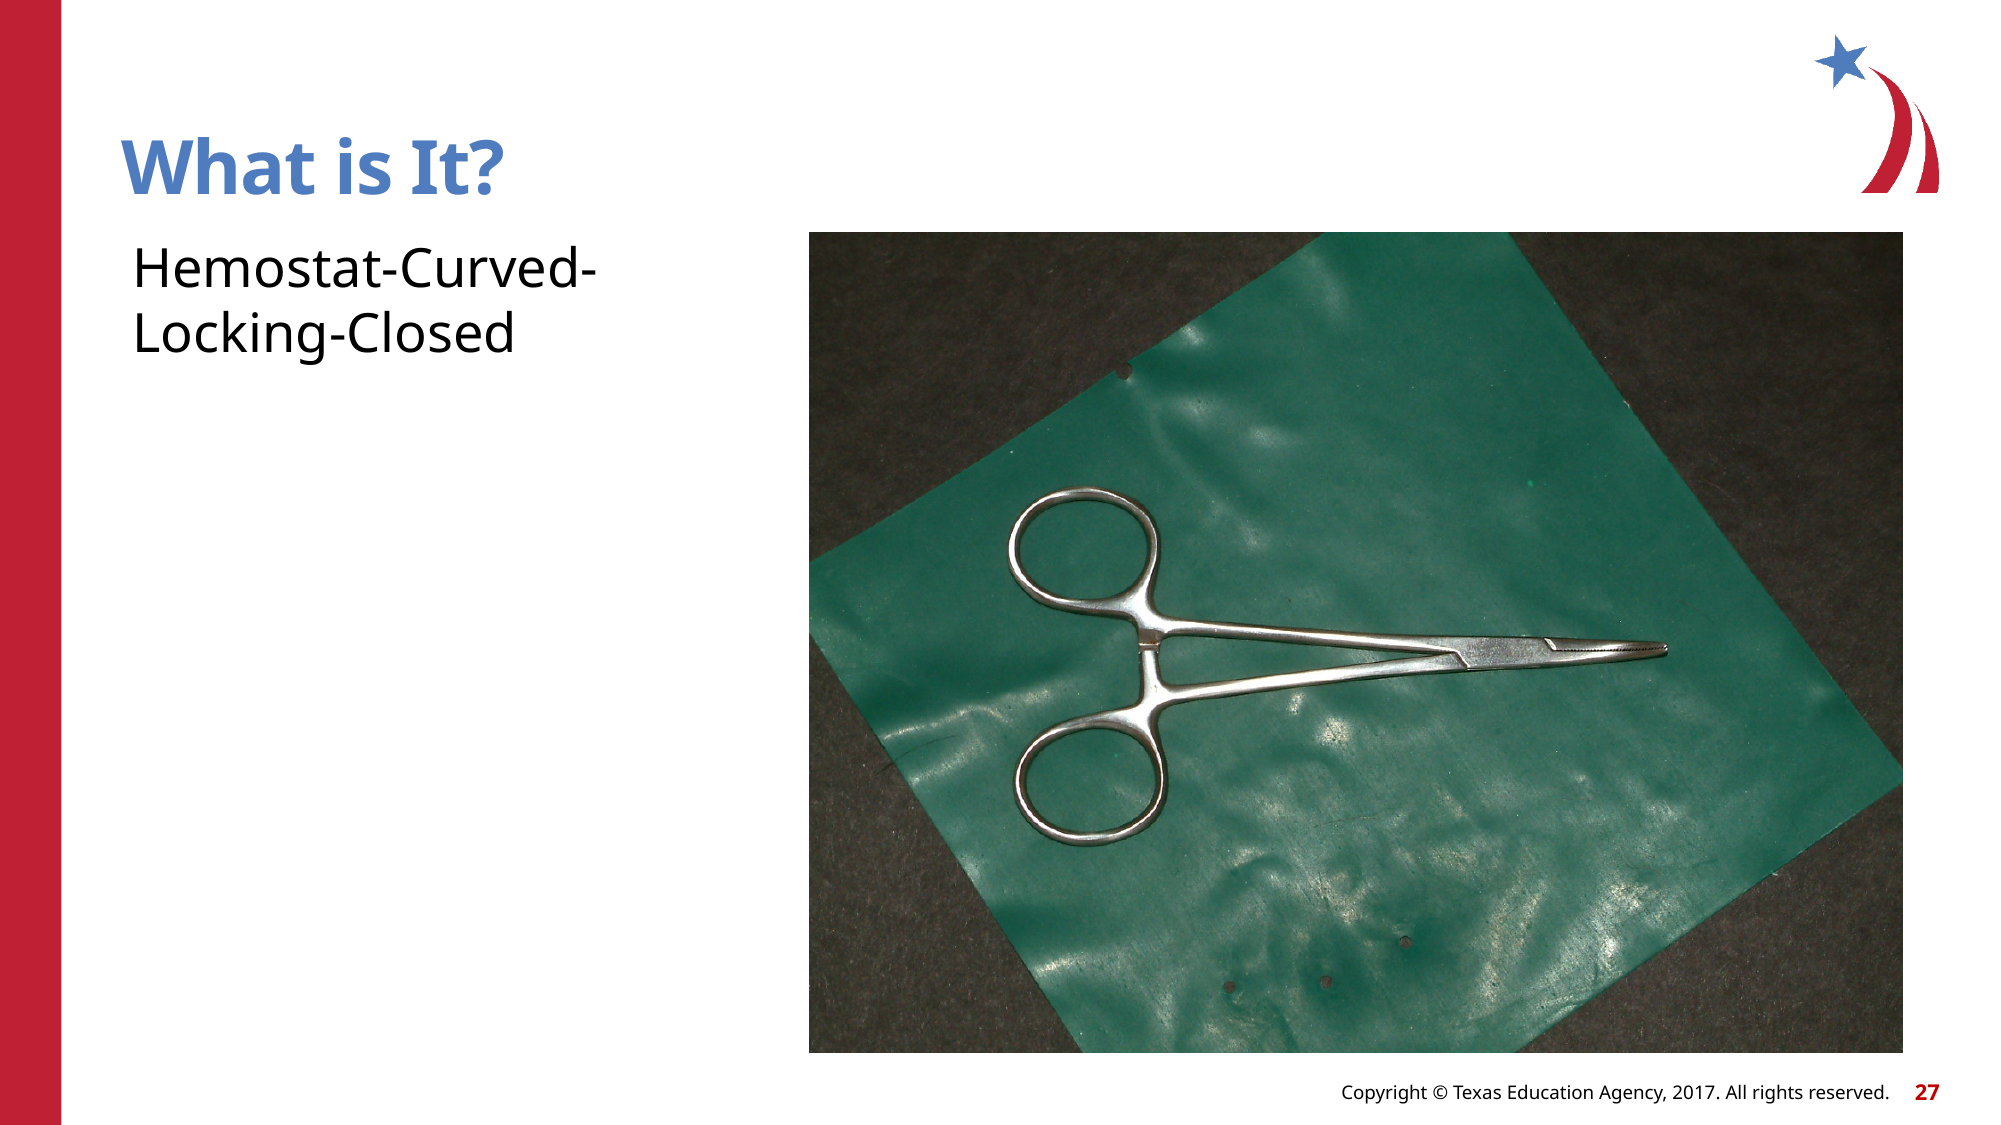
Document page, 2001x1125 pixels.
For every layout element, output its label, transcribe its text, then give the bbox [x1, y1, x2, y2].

title What is It? [121, 66, 1772, 211]
picture [1814, 34, 1939, 193]
list Hemostat-Curved-Locking-Closed [132, 233, 794, 1010]
picture [809, 232, 1903, 1053]
